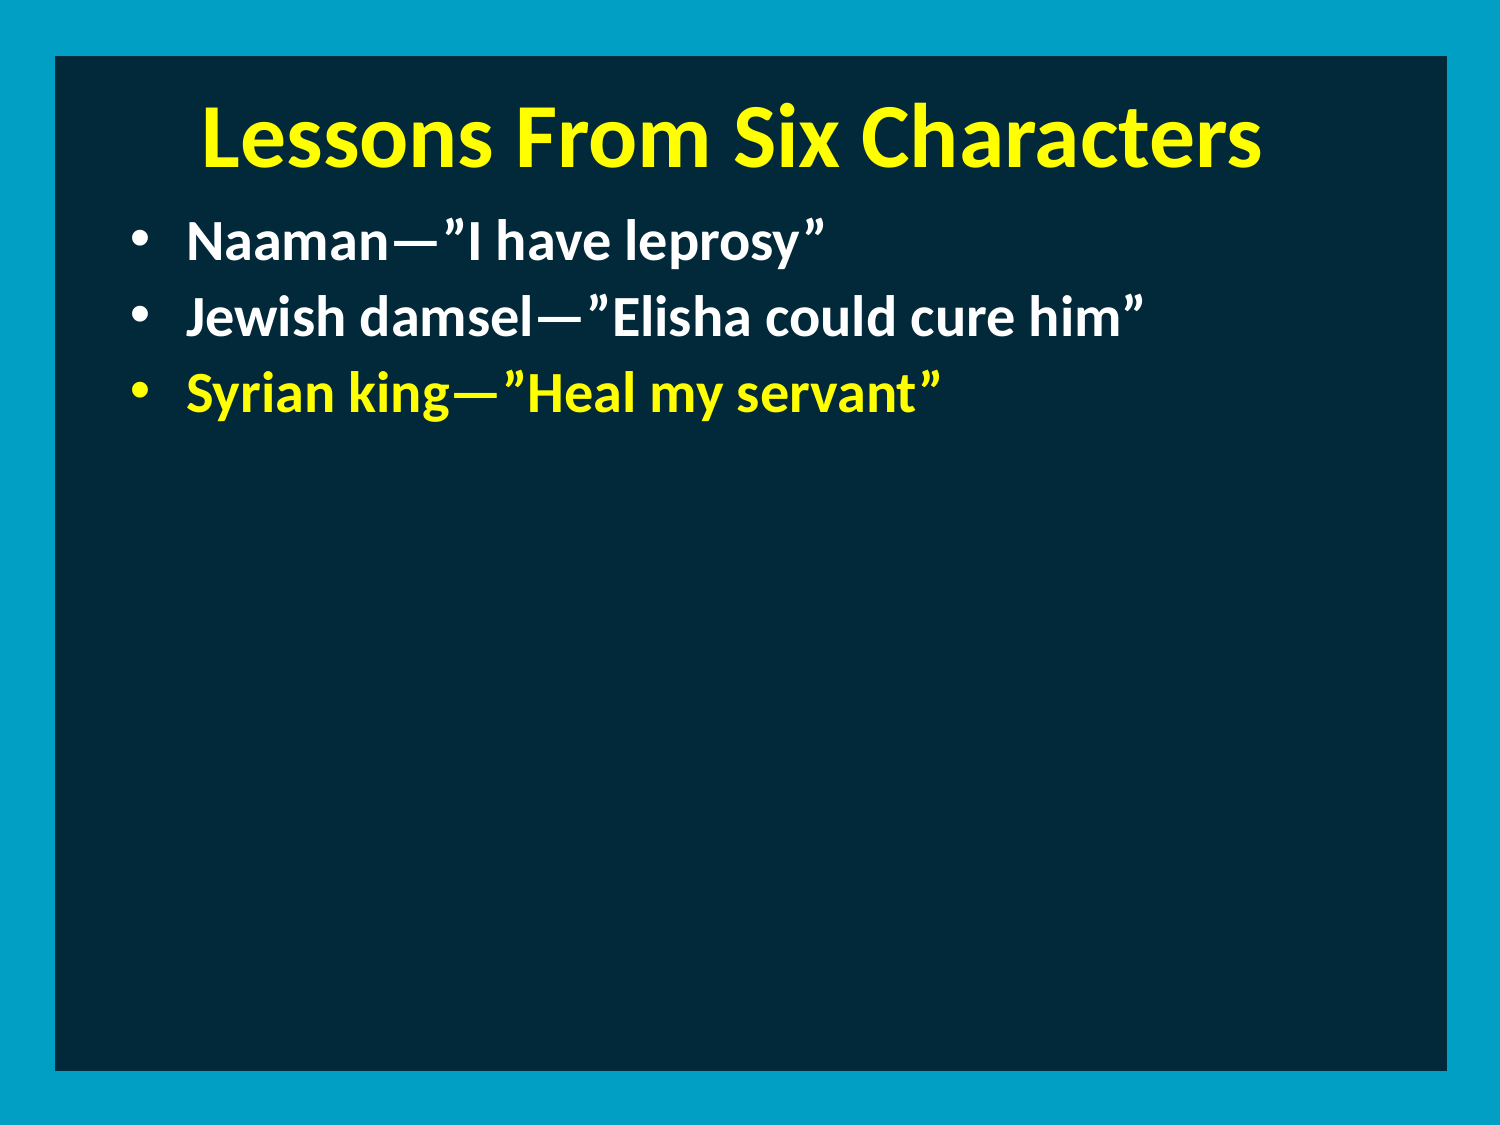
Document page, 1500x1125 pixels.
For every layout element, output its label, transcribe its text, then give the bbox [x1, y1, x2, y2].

text_box Lessons From Six Characters Naaman—”I have leprosy” Jewish damsel—”Elisha could cure him” Syrian king—”Heal my servant” [58, 51, 1429, 432]
